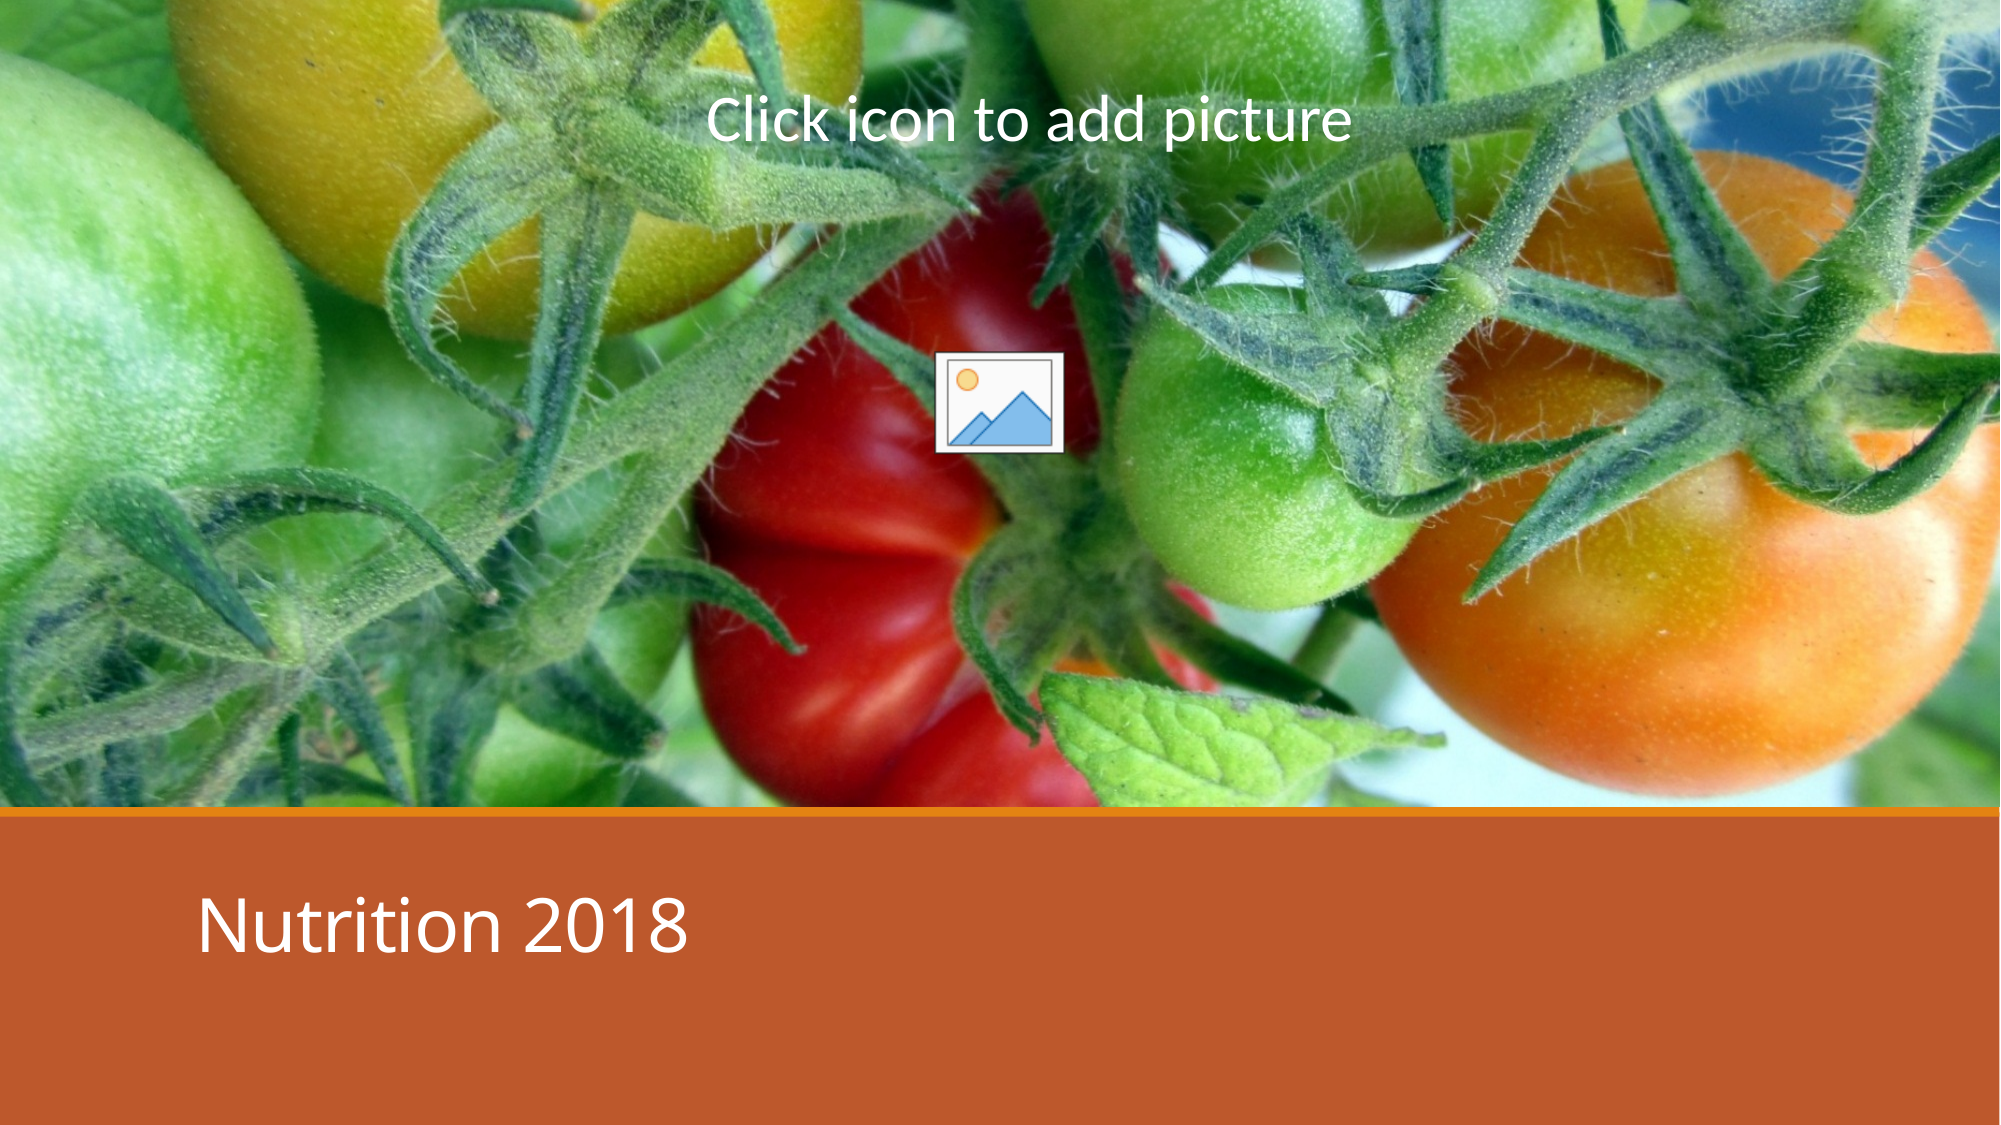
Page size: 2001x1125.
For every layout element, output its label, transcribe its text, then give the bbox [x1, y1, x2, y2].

title Nutrition 2018 [180, 832, 1839, 968]
picture [0, 0, 2000, 807]
